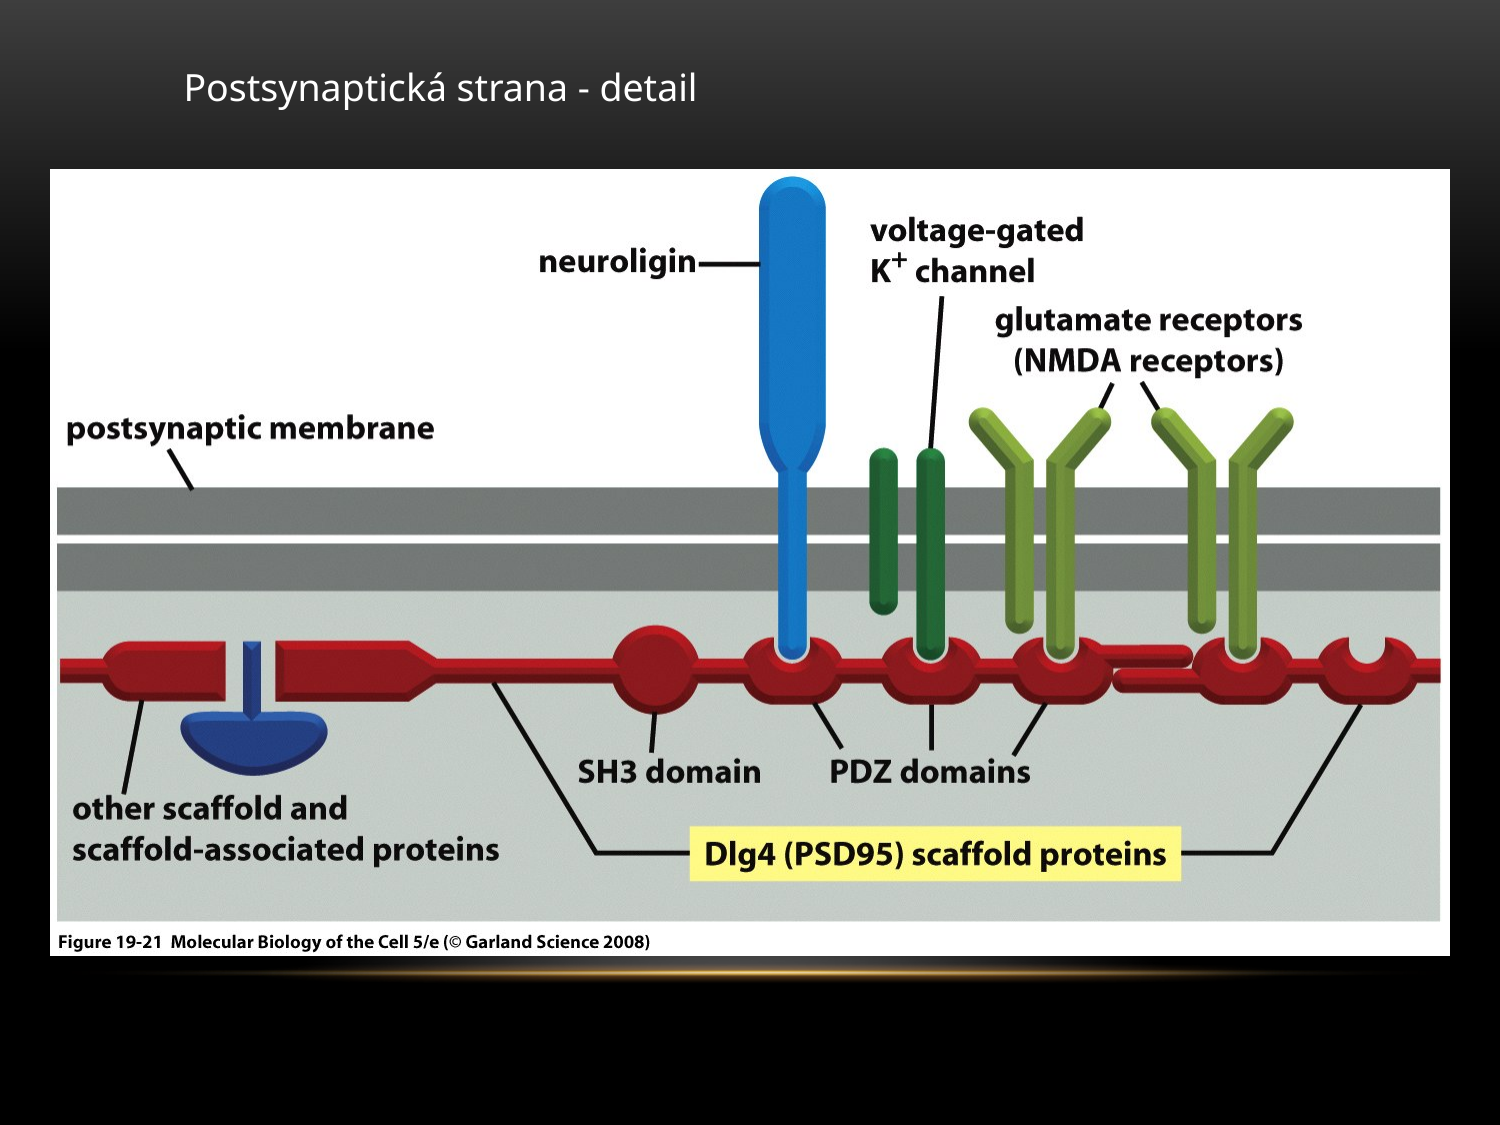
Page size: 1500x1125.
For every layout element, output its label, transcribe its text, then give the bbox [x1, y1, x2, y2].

text_box Postsynaptická strana - detail [168, 56, 714, 117]
picture [0, 0, 1500, 1125]
